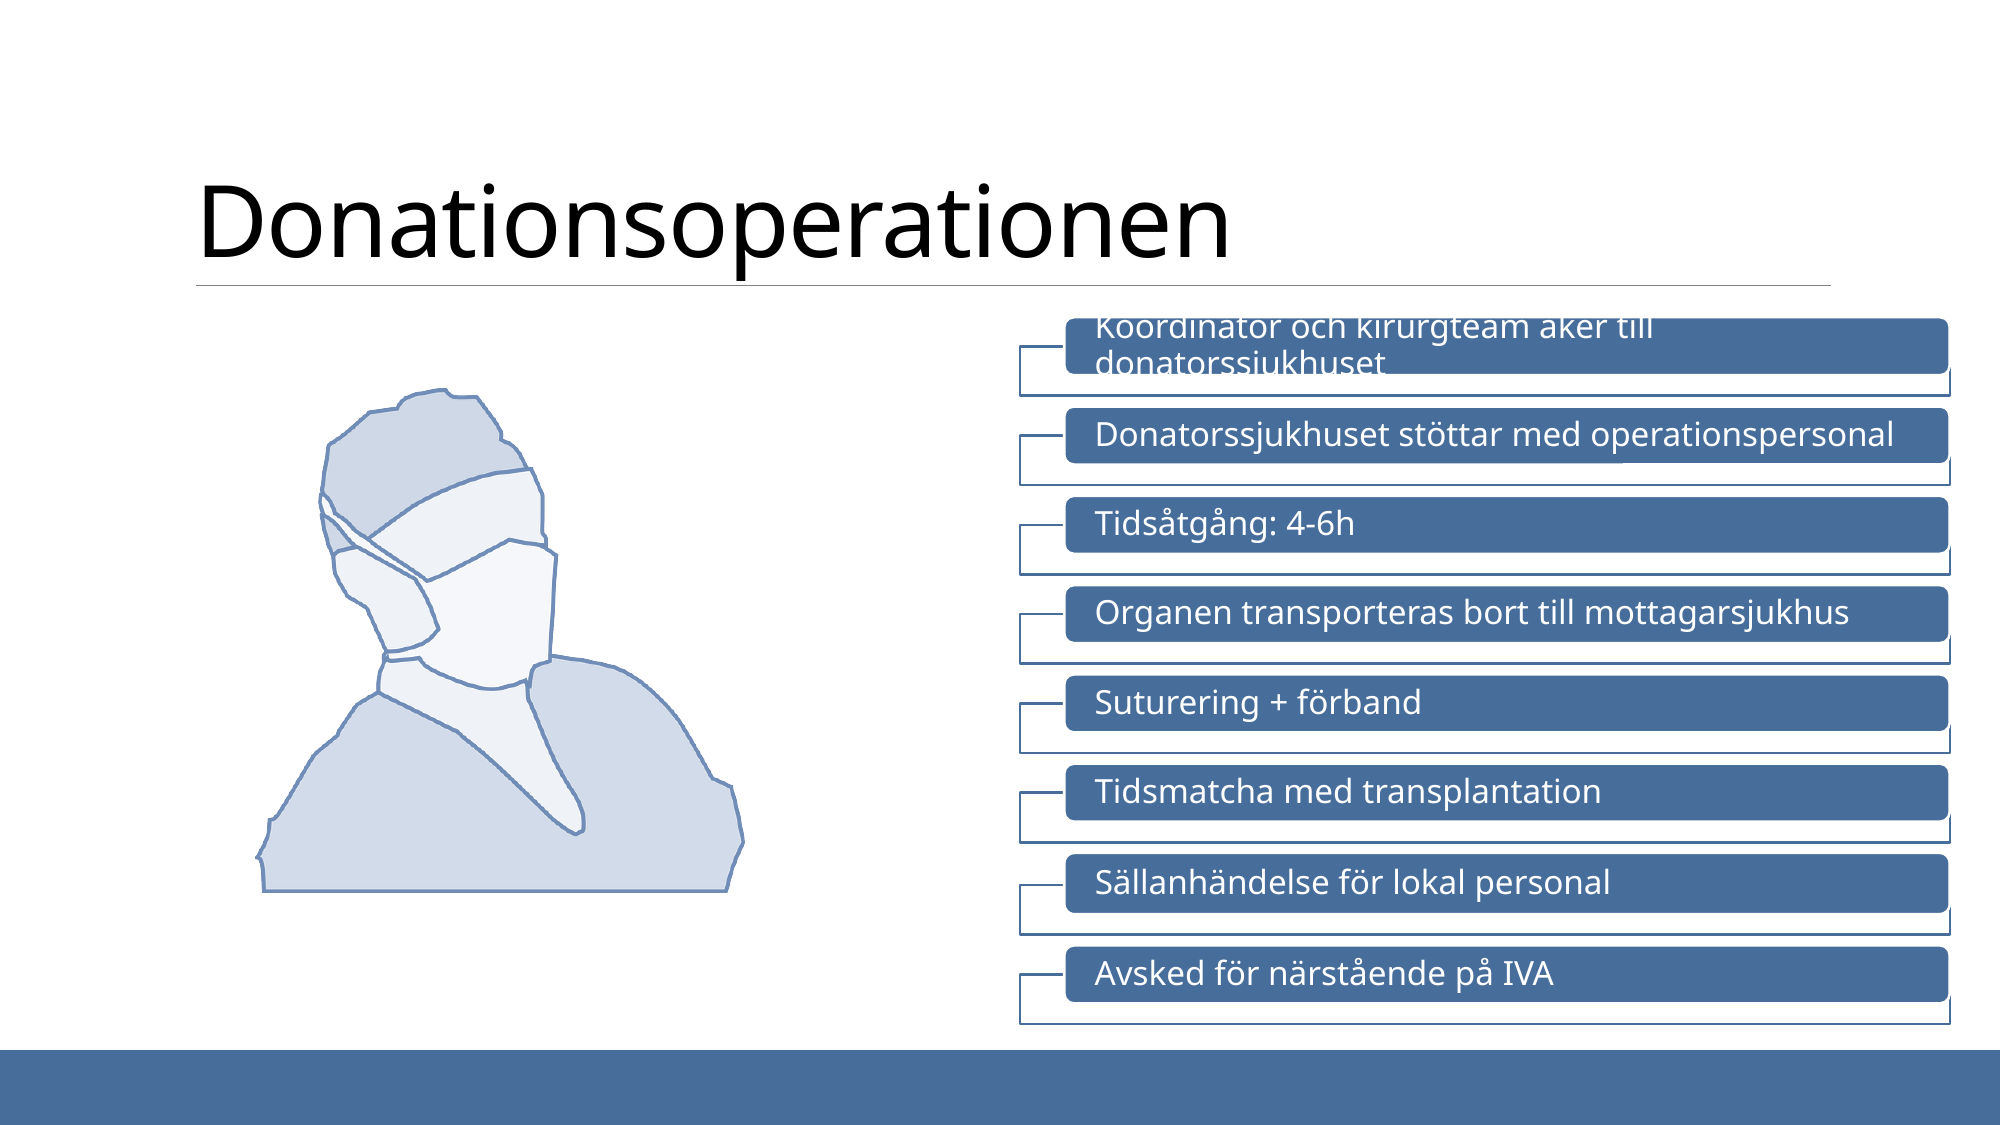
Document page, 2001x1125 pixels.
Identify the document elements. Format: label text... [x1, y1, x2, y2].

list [254, 388, 745, 893]
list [1019, 302, 1951, 1039]
title Donationsoperationen [180, 47, 1830, 285]
